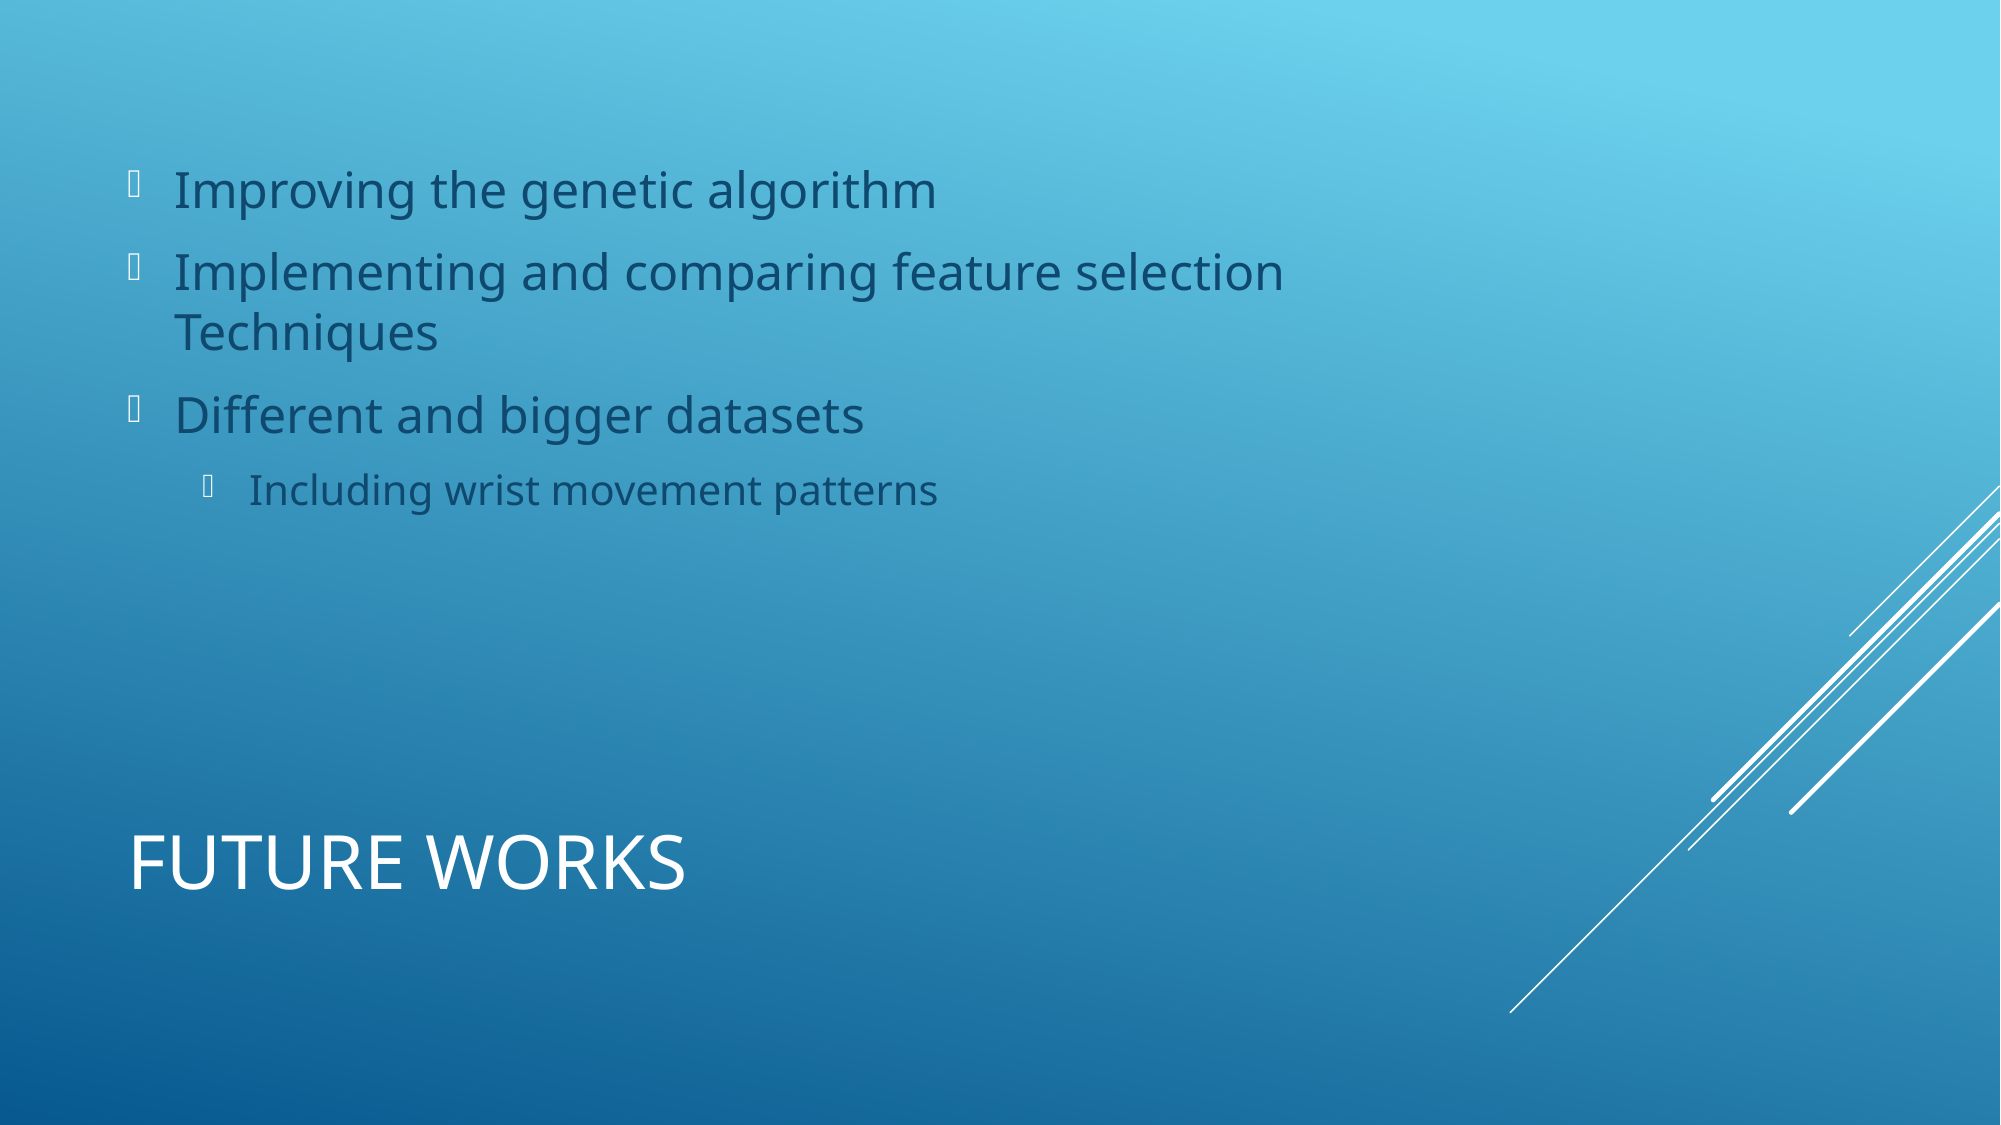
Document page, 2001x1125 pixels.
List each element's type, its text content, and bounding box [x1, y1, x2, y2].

list Improving the genetic algorithm Implementing and comparing feature selection Techniques Different and bigger datasets Including wrist movement patterns [112, 112, 1513, 706]
title Future works [112, 736, 1513, 984]
